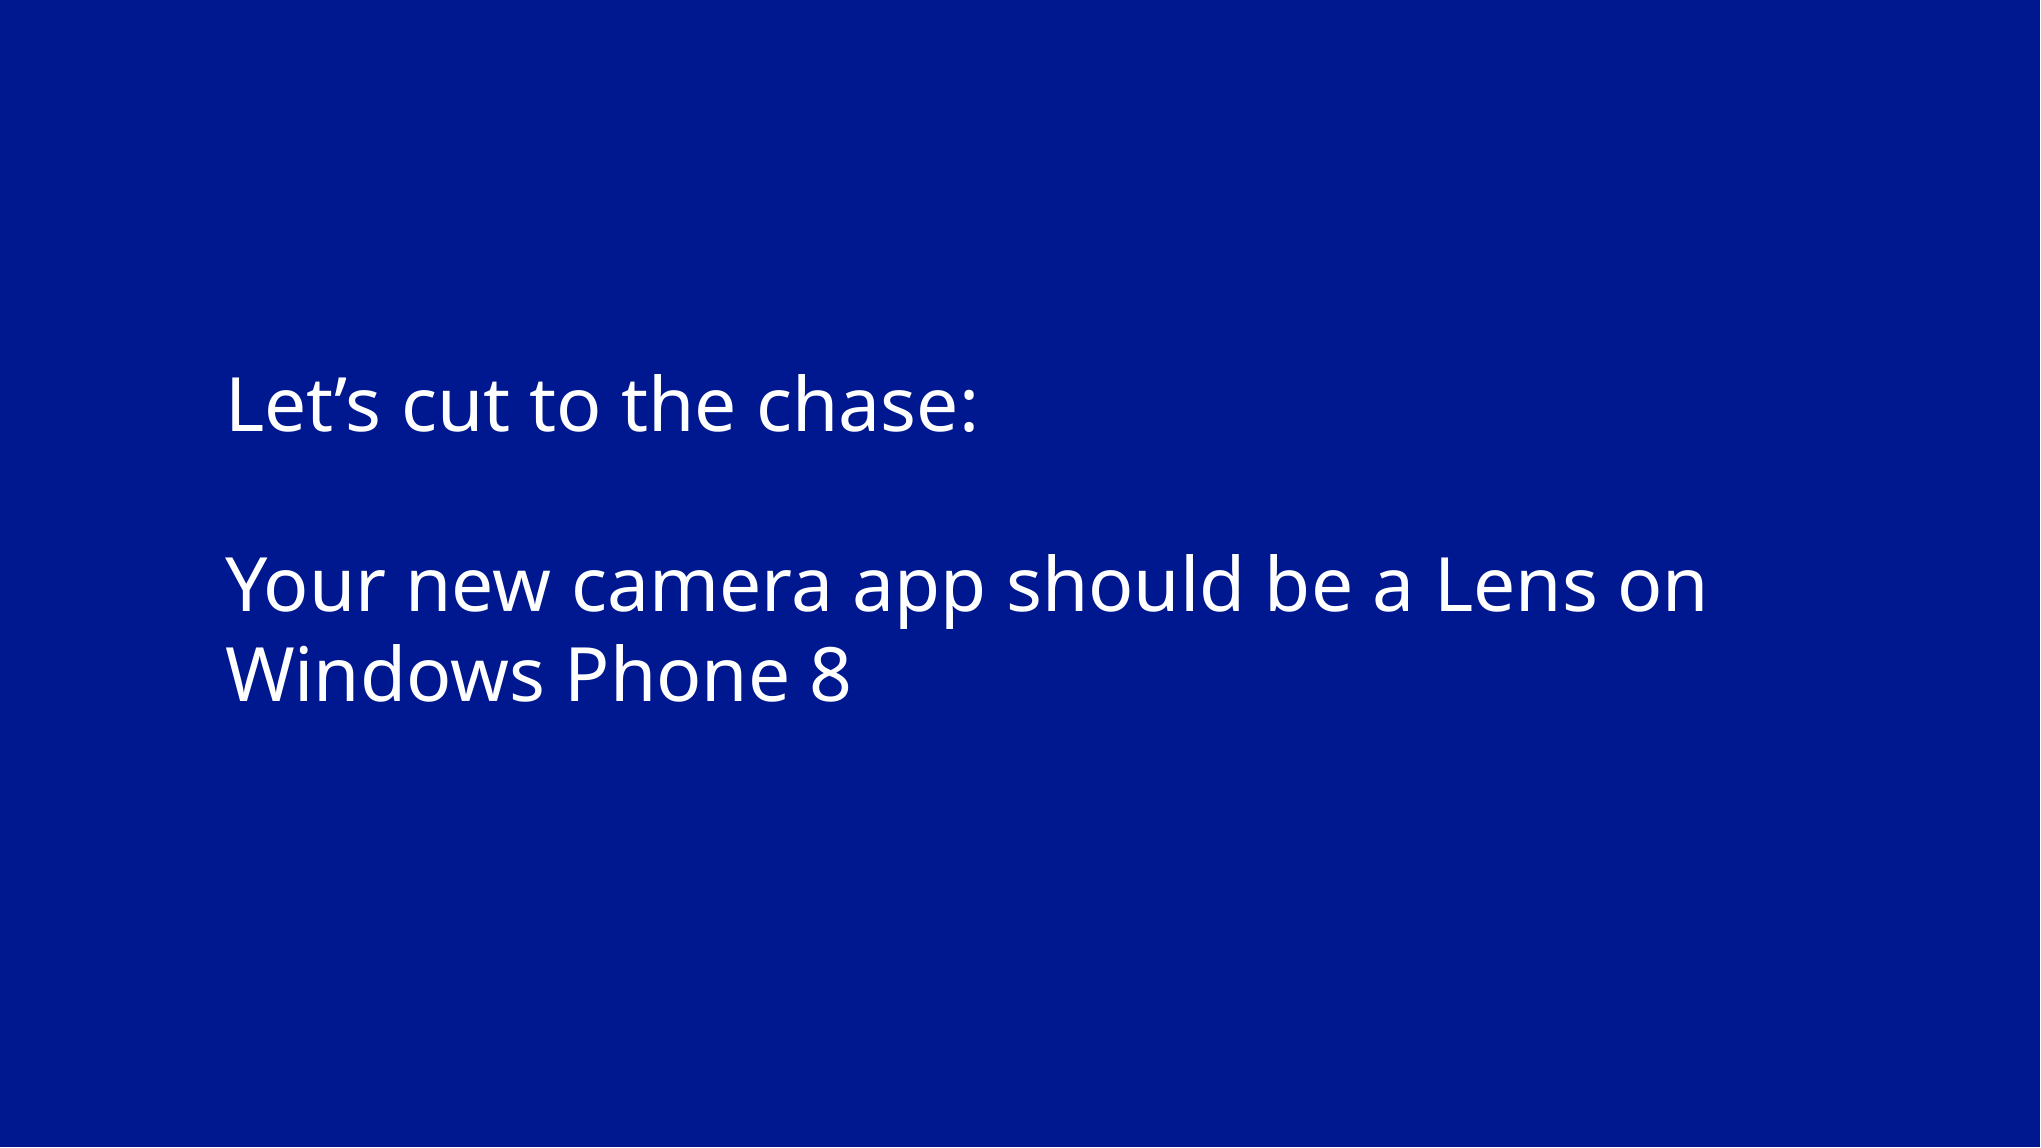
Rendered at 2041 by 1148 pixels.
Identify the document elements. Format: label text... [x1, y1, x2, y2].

title Let’s cut to the chase: Your new camera app should be a Lens on Windows Phone 8 [195, 348, 1846, 499]
